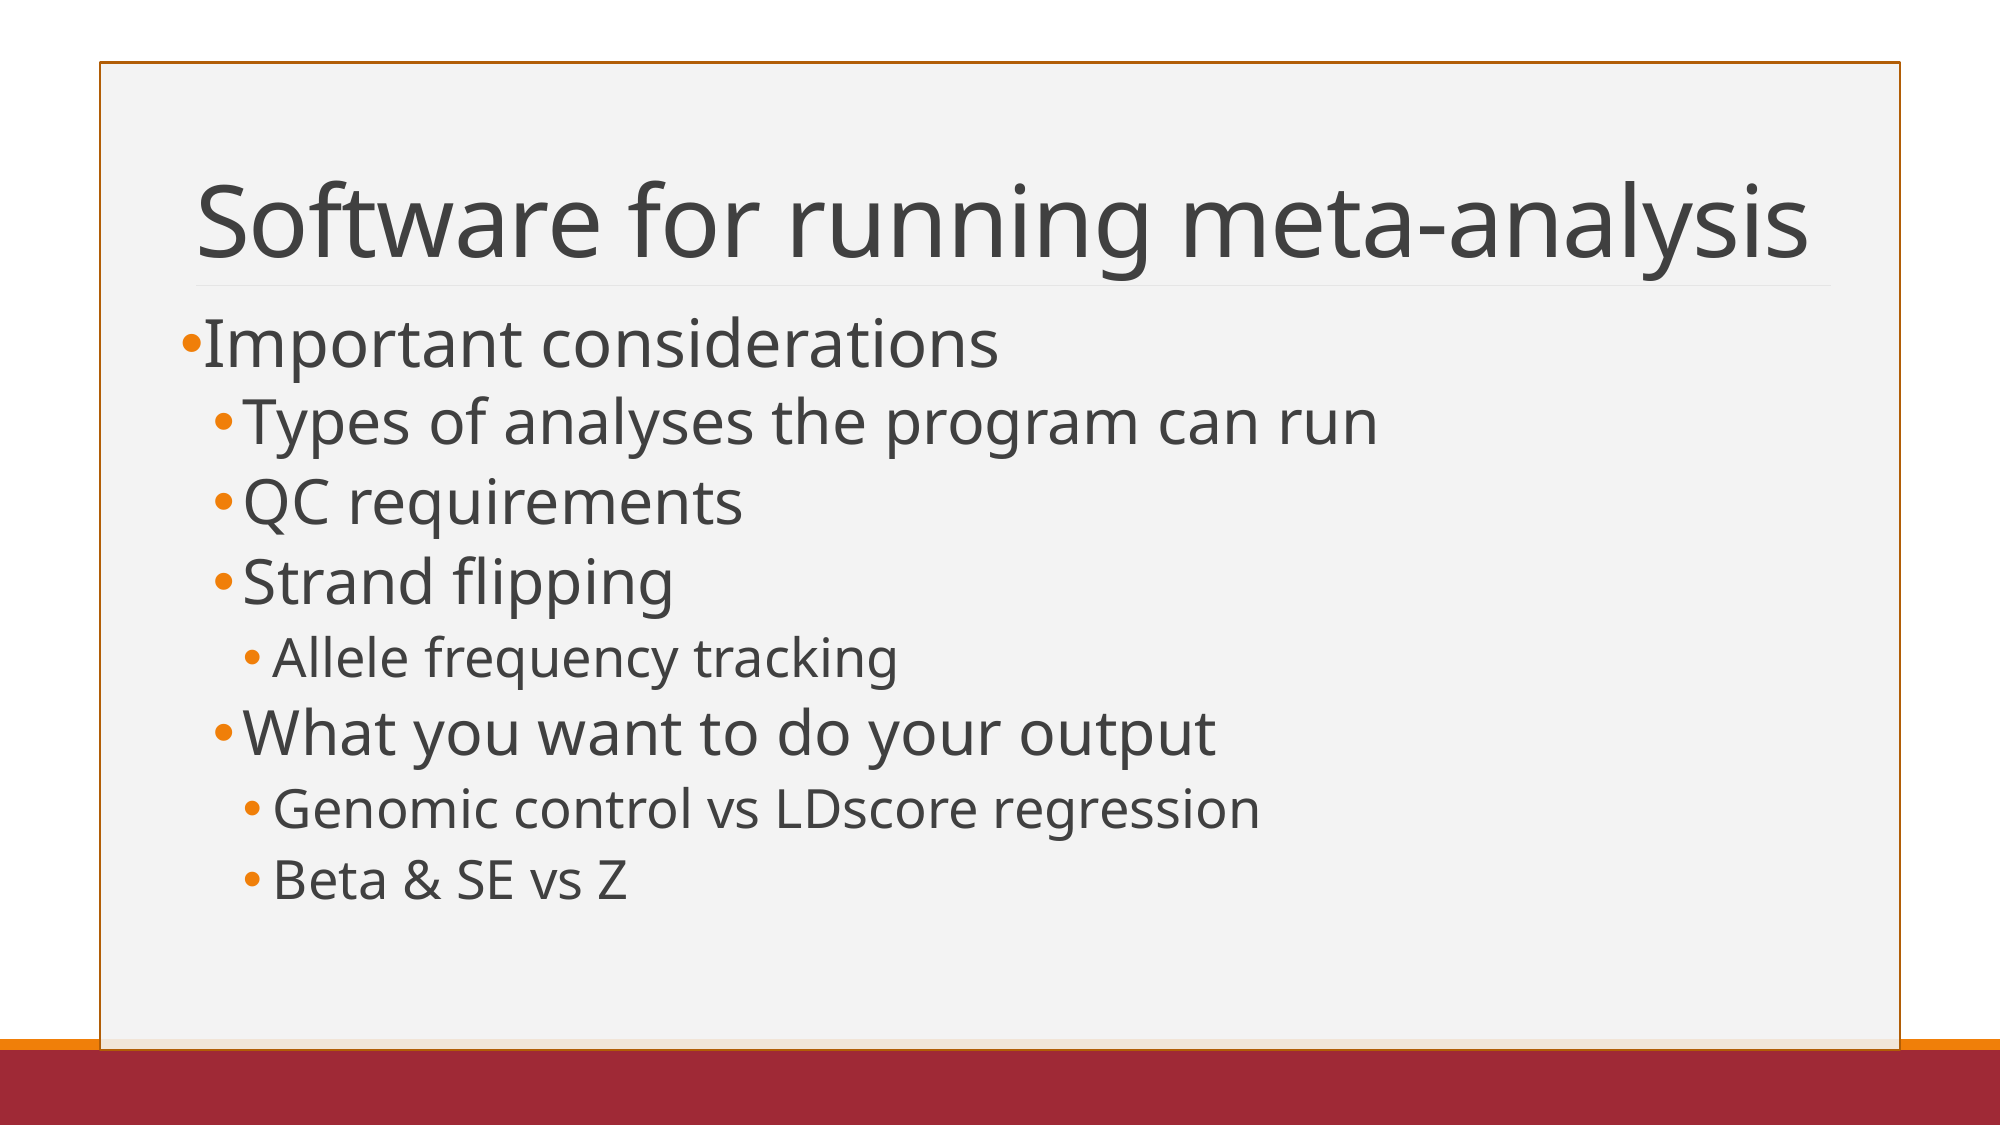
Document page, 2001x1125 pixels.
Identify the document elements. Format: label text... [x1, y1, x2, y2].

list Important considerations Types of analyses the program can run QC requirements Strand flipping Allele frequency tracking What you want to do your output Genomic control vs LDscore regression Beta & SE vs Z [180, 302, 1830, 1025]
title Software for running meta-analysis [180, 47, 1830, 285]
